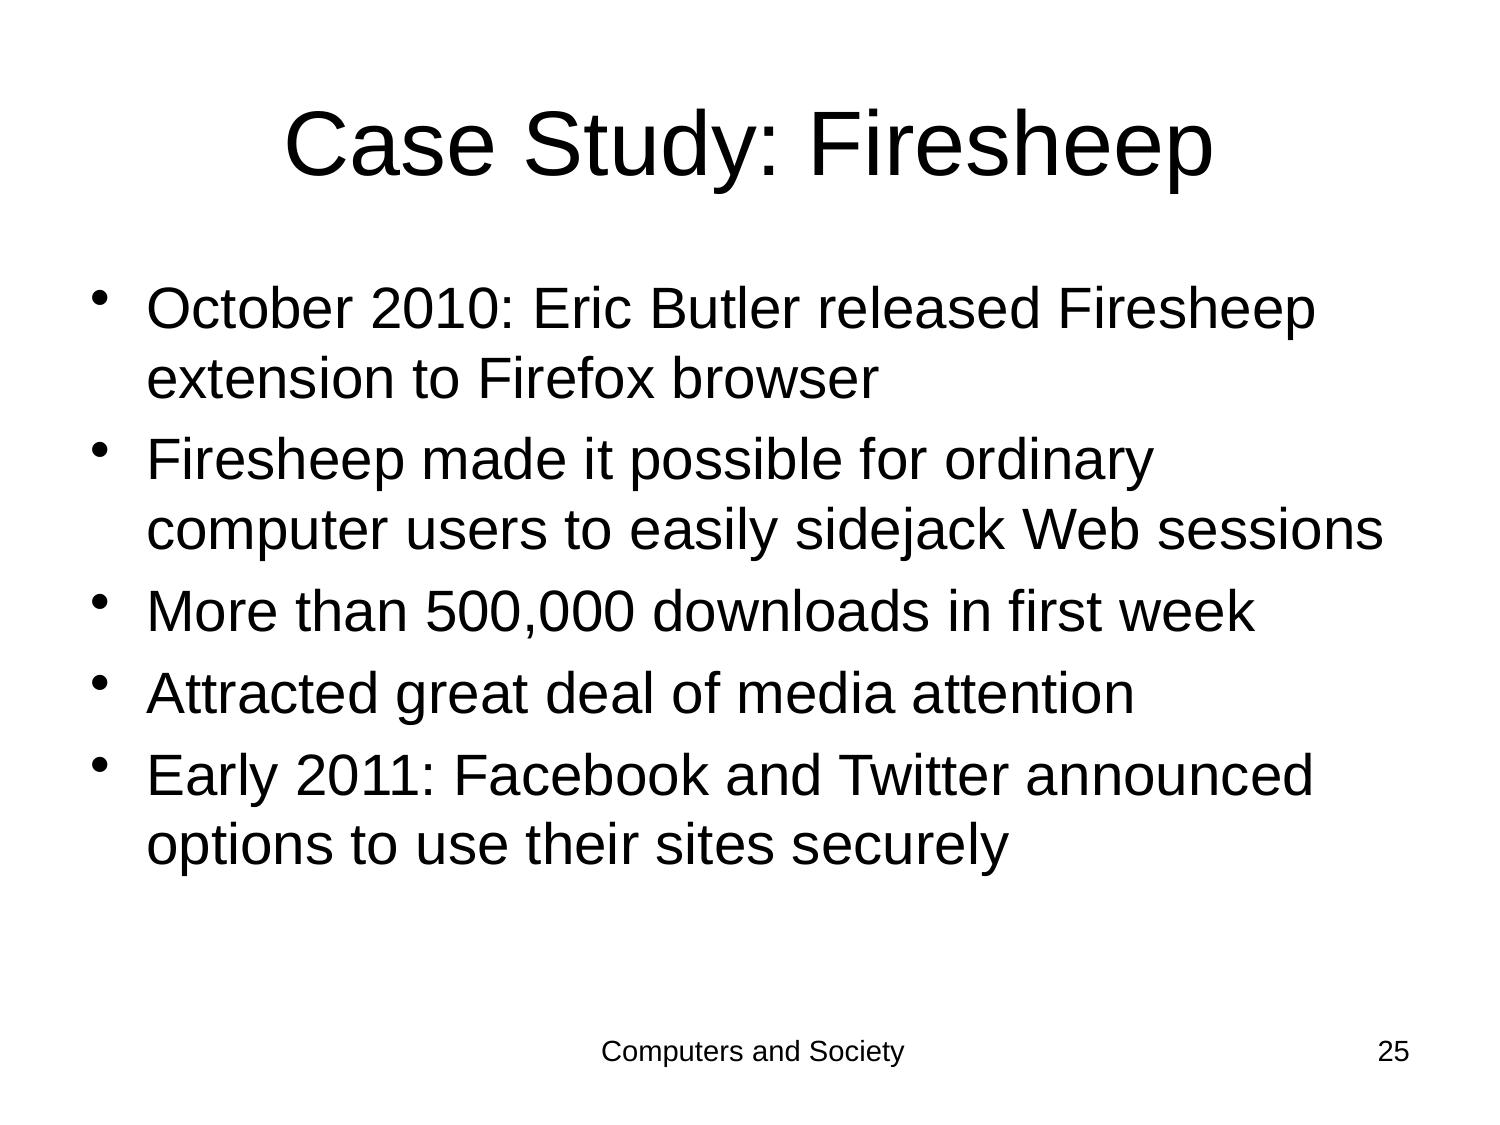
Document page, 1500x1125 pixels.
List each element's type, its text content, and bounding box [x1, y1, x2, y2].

slide_number 25 [1074, 1024, 1426, 1103]
list October 2010: Eric Butler released Firesheep extension to Firefox browser Firesheep made it possible for ordinary computer users to easily sidejack Web sessions More than 500,000 downloads in first week Attracted great deal of media attention Early 2011: Facebook and Twitter announced options to use their sites securely [74, 262, 1426, 1006]
footer Computers and Society [440, 1024, 1067, 1103]
title Case Study: Firesheep [74, 44, 1426, 233]
